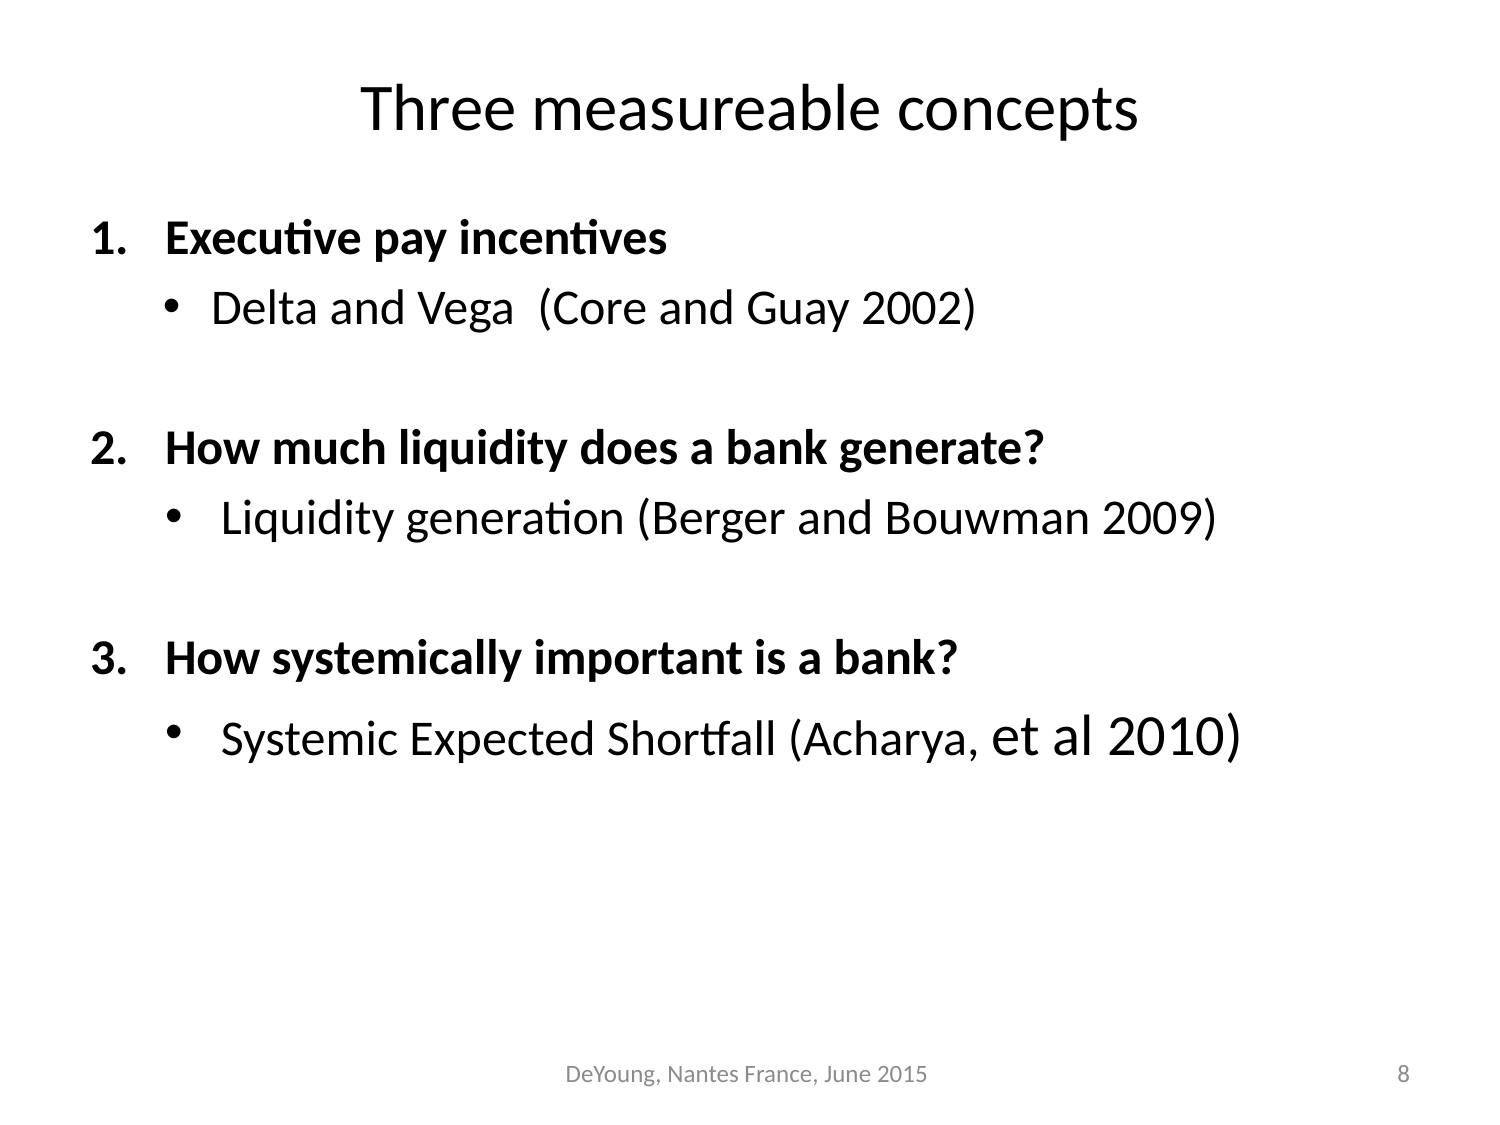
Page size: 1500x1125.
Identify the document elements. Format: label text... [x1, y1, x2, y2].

title Three measureable concepts [75, 45, 1425, 162]
list Executive pay incentives Delta and Vega (Core and Guay 2002) How much liquidity does a bank generate? Liquidity generation (Berger and Bouwman 2009) How systemically important is a bank? Systemic Expected Shortfall (Acharya, et al 2010) [75, 162, 1425, 1063]
slide_number 8 [1074, 1042, 1425, 1103]
footer DeYoung, Nantes France, June 2015 [512, 1042, 988, 1103]
